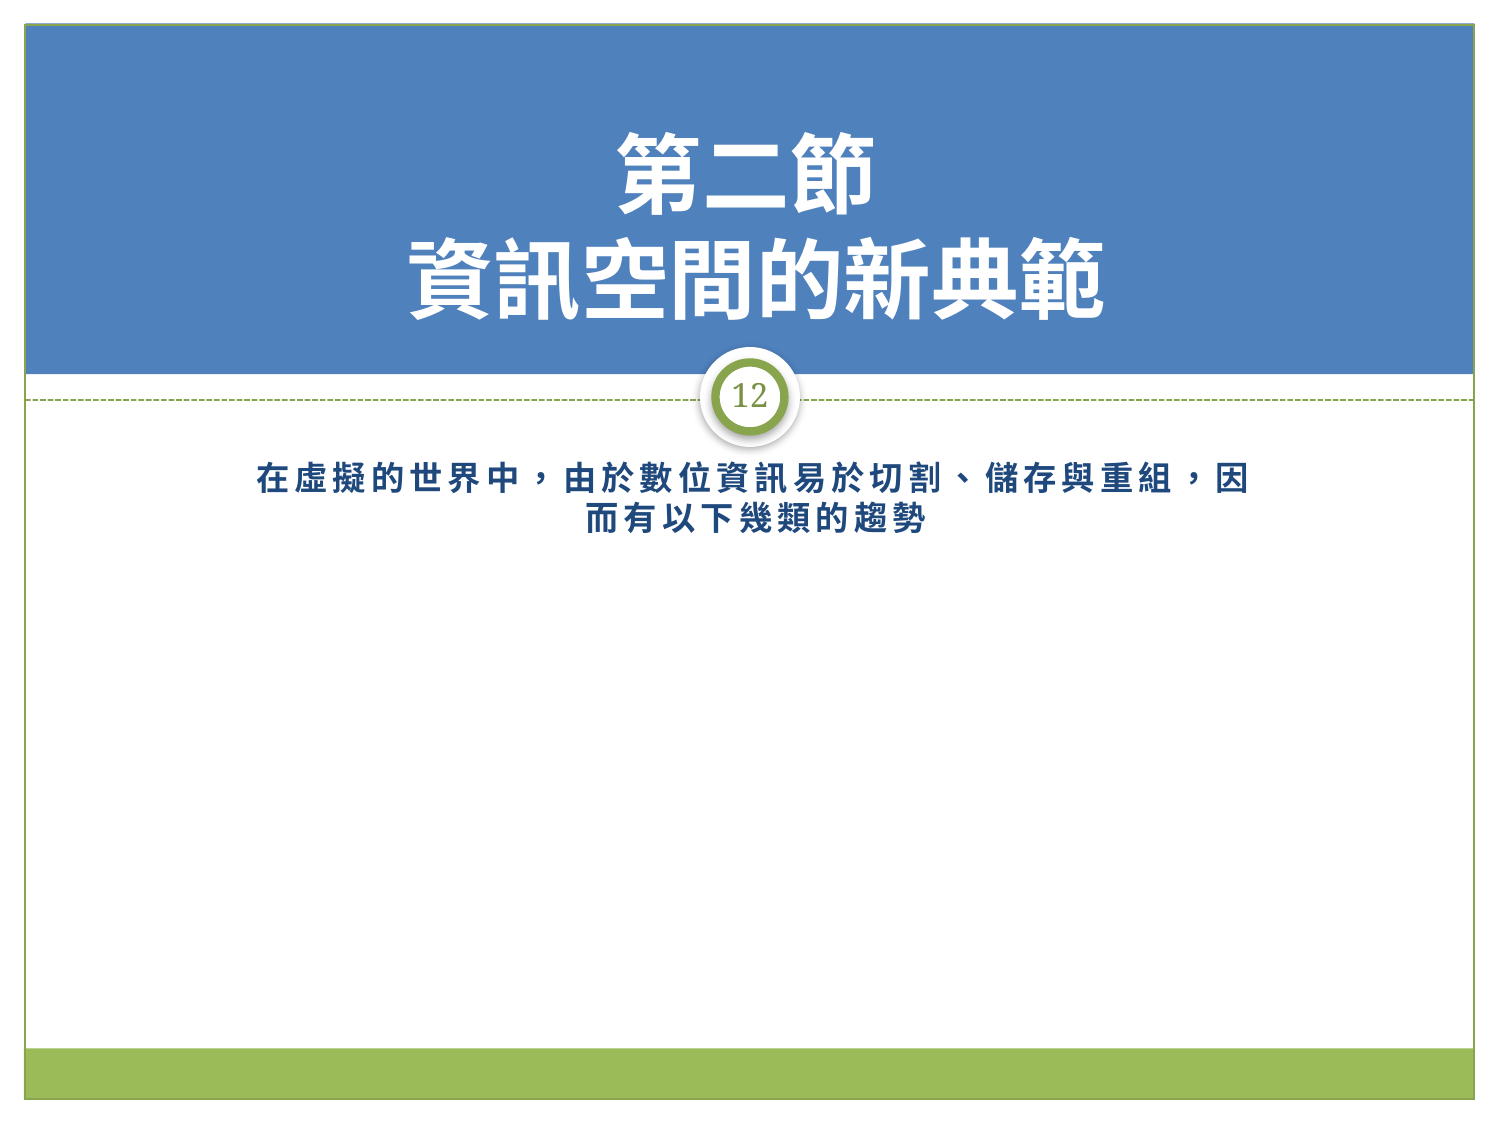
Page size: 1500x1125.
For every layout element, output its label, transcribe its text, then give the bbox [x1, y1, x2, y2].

list 在虛擬的世界中，由於數位資訊易於切割、儲存與重組，因而有以下幾類的趨勢 [224, 450, 1288, 725]
title 第二節 資訊空間的新典範 [118, 87, 1394, 338]
slide_number 12 [712, 360, 788, 434]
